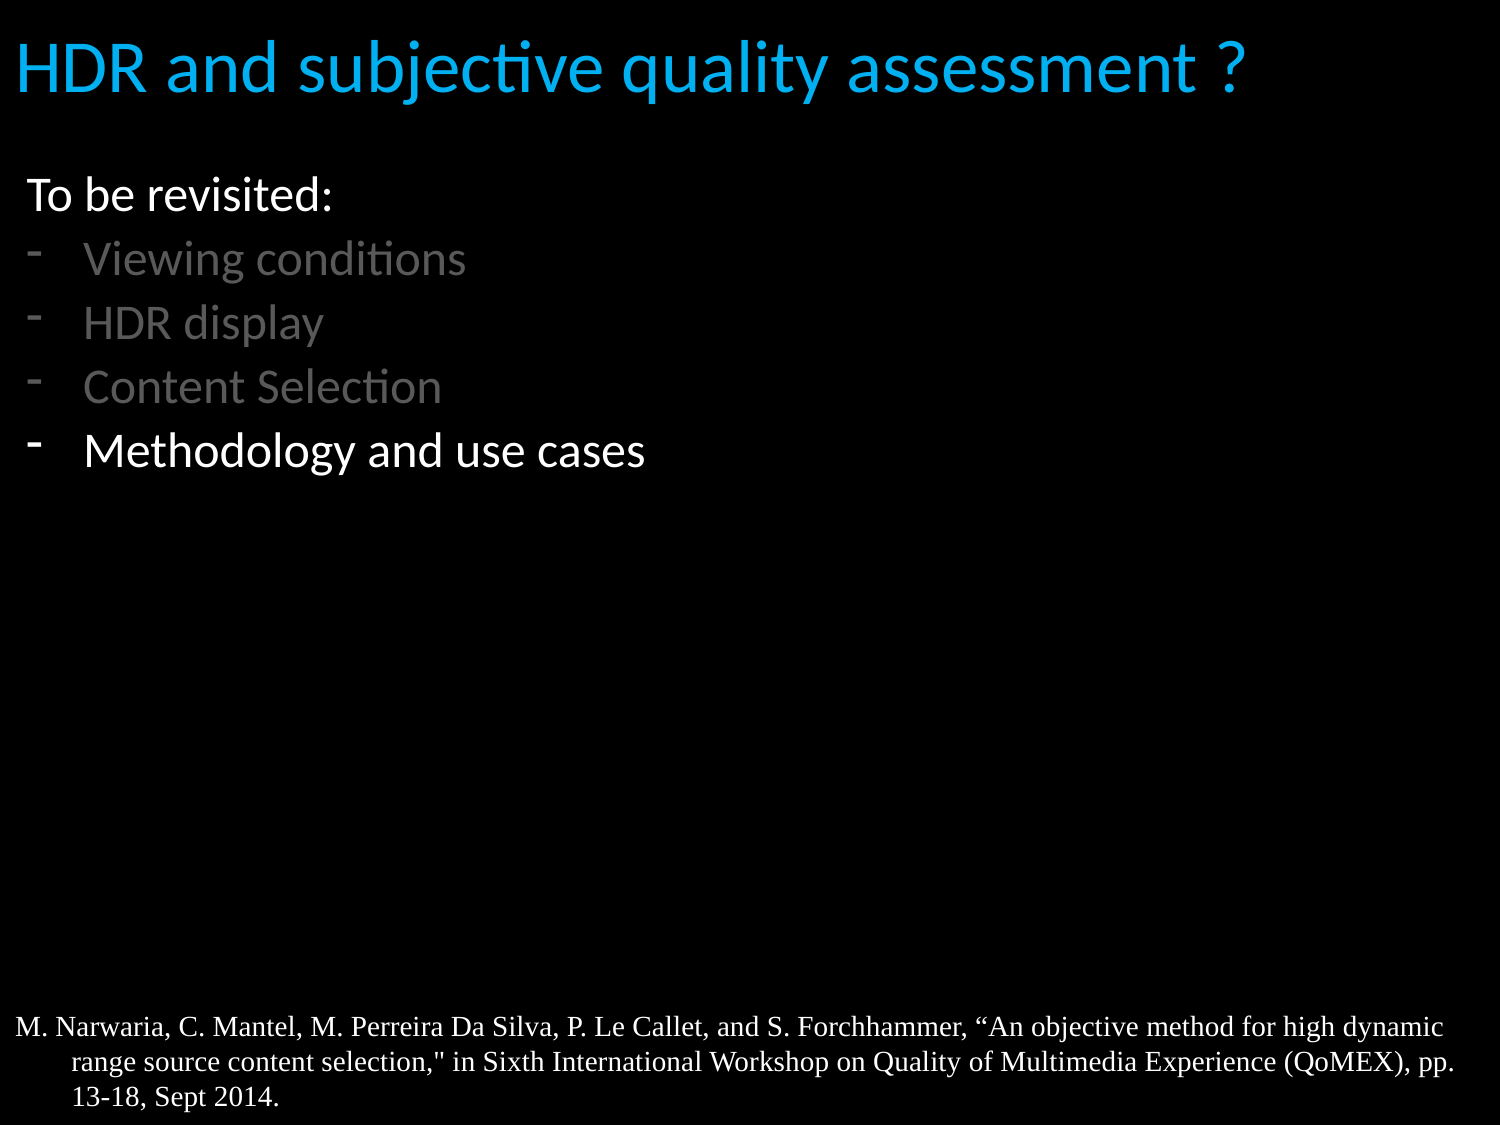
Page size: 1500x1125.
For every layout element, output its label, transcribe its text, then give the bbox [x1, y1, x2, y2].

title HDR and subjective quality assessment ? [0, 0, 1500, 126]
text_box M. Narwaria, C. Mantel, M. Perreira Da Silva, P. Le Callet, and S. Forchhammer, “An objective method for high dynamic range source content selection," in Sixth International Workshop on Quality of Multimedia Experience (QoMEX), pp. 13-18, Sept 2014. [0, 999, 1500, 1125]
text_box To be revisited: Viewing conditions HDR display Content Selection Methodology and use cases [11, 160, 691, 917]
